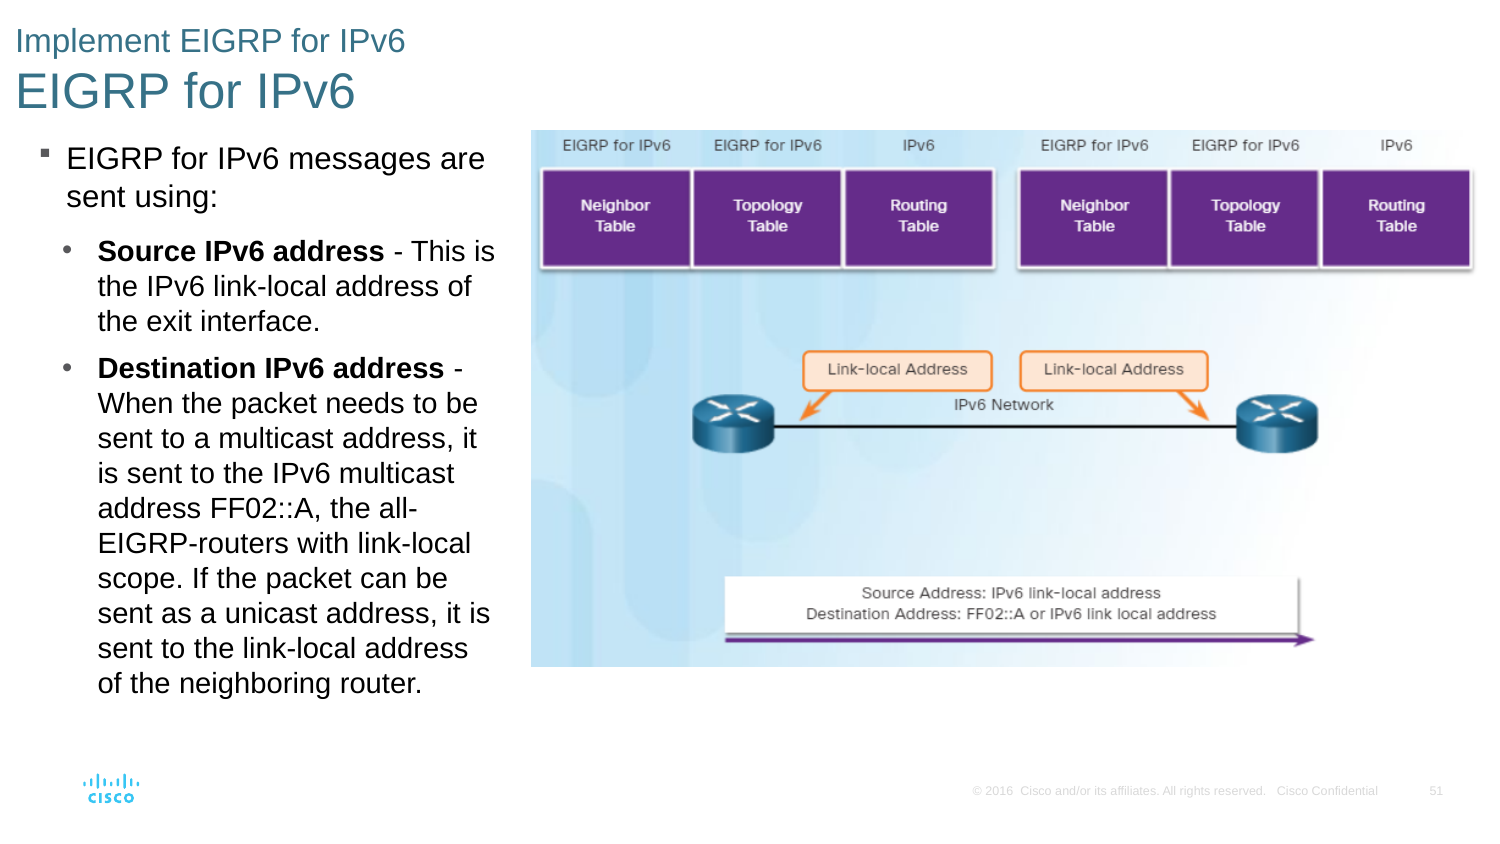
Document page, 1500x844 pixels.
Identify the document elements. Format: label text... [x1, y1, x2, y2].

picture [530, 130, 1484, 668]
title Implement EIGRP for IPv6 EIGRP for IPv6 [0, 6, 1500, 131]
list EIGRP for IPv6 messages are sent using: Source IPv6 address - This is the IPv6 link-local address of the exit interface. Destination IPv6 address - When the packet needs to be sent to a multicast address, it is sent to the IPv6 multicast address FF02::A, the all-EIGRP-routers with link-local scope. If the packet can be sent as a unicast address, it is sent to the link-local address of the neighboring router. [23, 131, 532, 813]
